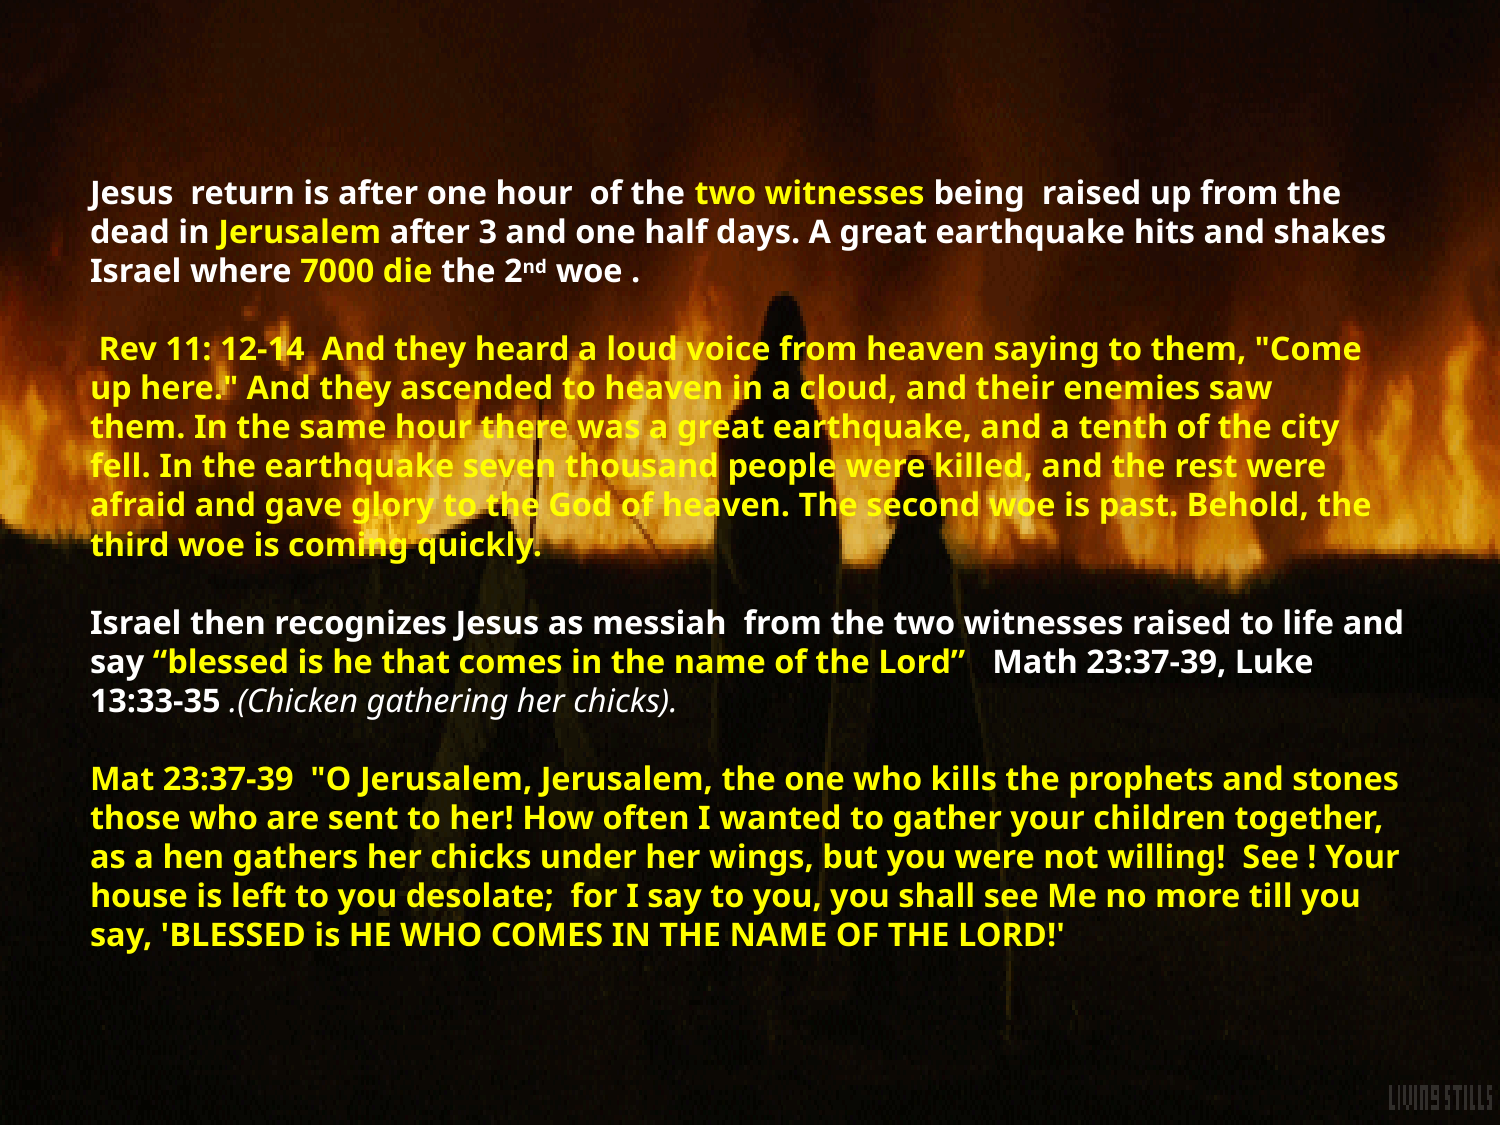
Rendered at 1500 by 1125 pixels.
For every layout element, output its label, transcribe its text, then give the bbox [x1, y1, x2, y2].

picture [0, 0, 1500, 1125]
title Jesus return is after one hour of the two witnesses being raised up from the dead in Jerusalem after 3 and one half days. A great earthquake hits and shakes Israel where 7000 die the 2nd woe . Rev 11: 12-14 And they heard a loud voice from heaven saying to them, "Come up here." And they ascended to heaven in a cloud, and their enemies saw them. In the same hour there was a great earthquake, and a tenth of the city fell. In the earthquake seven thousand people were killed, and the rest were afraid and gave glory to the God of heaven. The second woe is past. Behold, the third woe is coming quickly. Israel then recognizes Jesus as messiah from the two witnesses raised to life and say “blessed is he that comes in the name of the Lord” Math 23:37-39, Luke 13:33-35 .(Chicken gathering her chicks). Mat 23:37-39 "O Jerusalem, Jerusalem, the one who kills the prophets and stones those who are sent to her! How often I wanted to gather your children together, as a hen gathers her chicks under her wings, but you were not willing! See ! Your house is left to you desolate; for I say to you, you shall see Me no more till you say, 'BLESSED is HE WHO COMES IN THE NAME OF THE LORD!' [75, 78, 1425, 1047]
